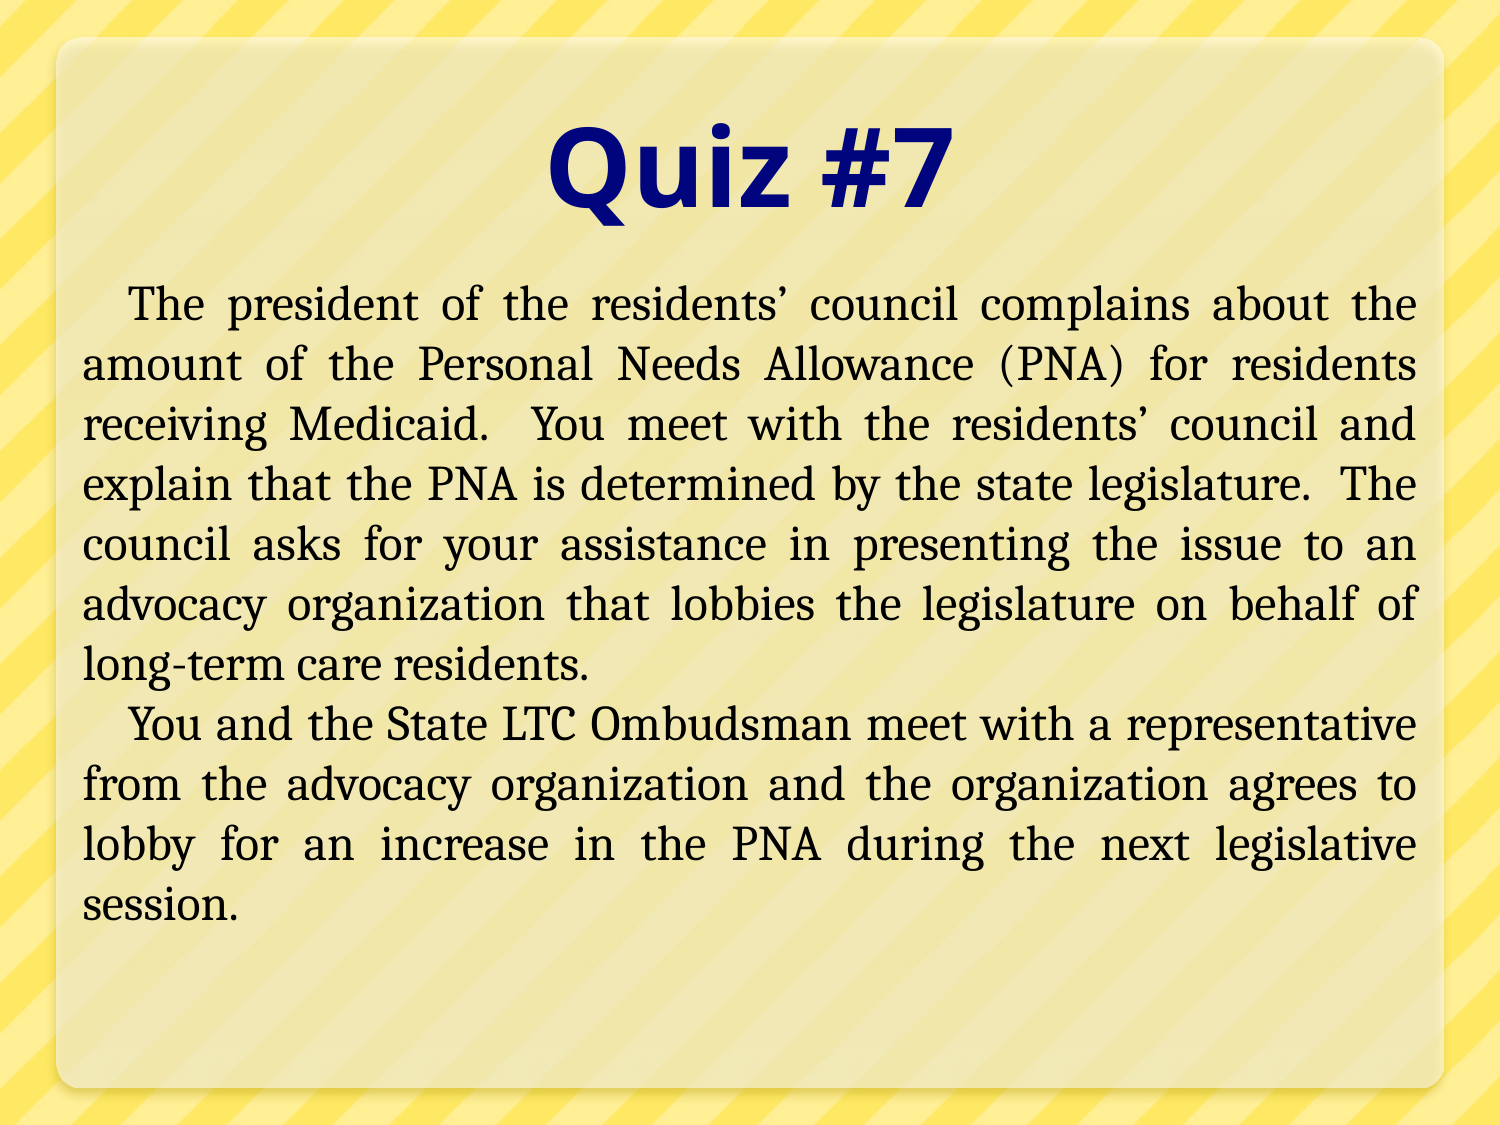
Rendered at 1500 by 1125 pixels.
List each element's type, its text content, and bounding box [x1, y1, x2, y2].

title Quiz #7 [75, 50, 1425, 238]
list The president of the residents’ council complains about the amount of the Personal Needs Allowance (PNA) for residents receiving Medicaid. You meet with the residents’ council and explain that the PNA is determined by the state legislature. The council asks for your assistance in presenting the issue to an advocacy organization that lobbies the legislature on behalf of long-term care residents. You and the State LTC Ombudsman meet with a representative from the advocacy organization and the organization agrees to lobby for an increase in the PNA during the next legislative session. [75, 262, 1425, 1005]
